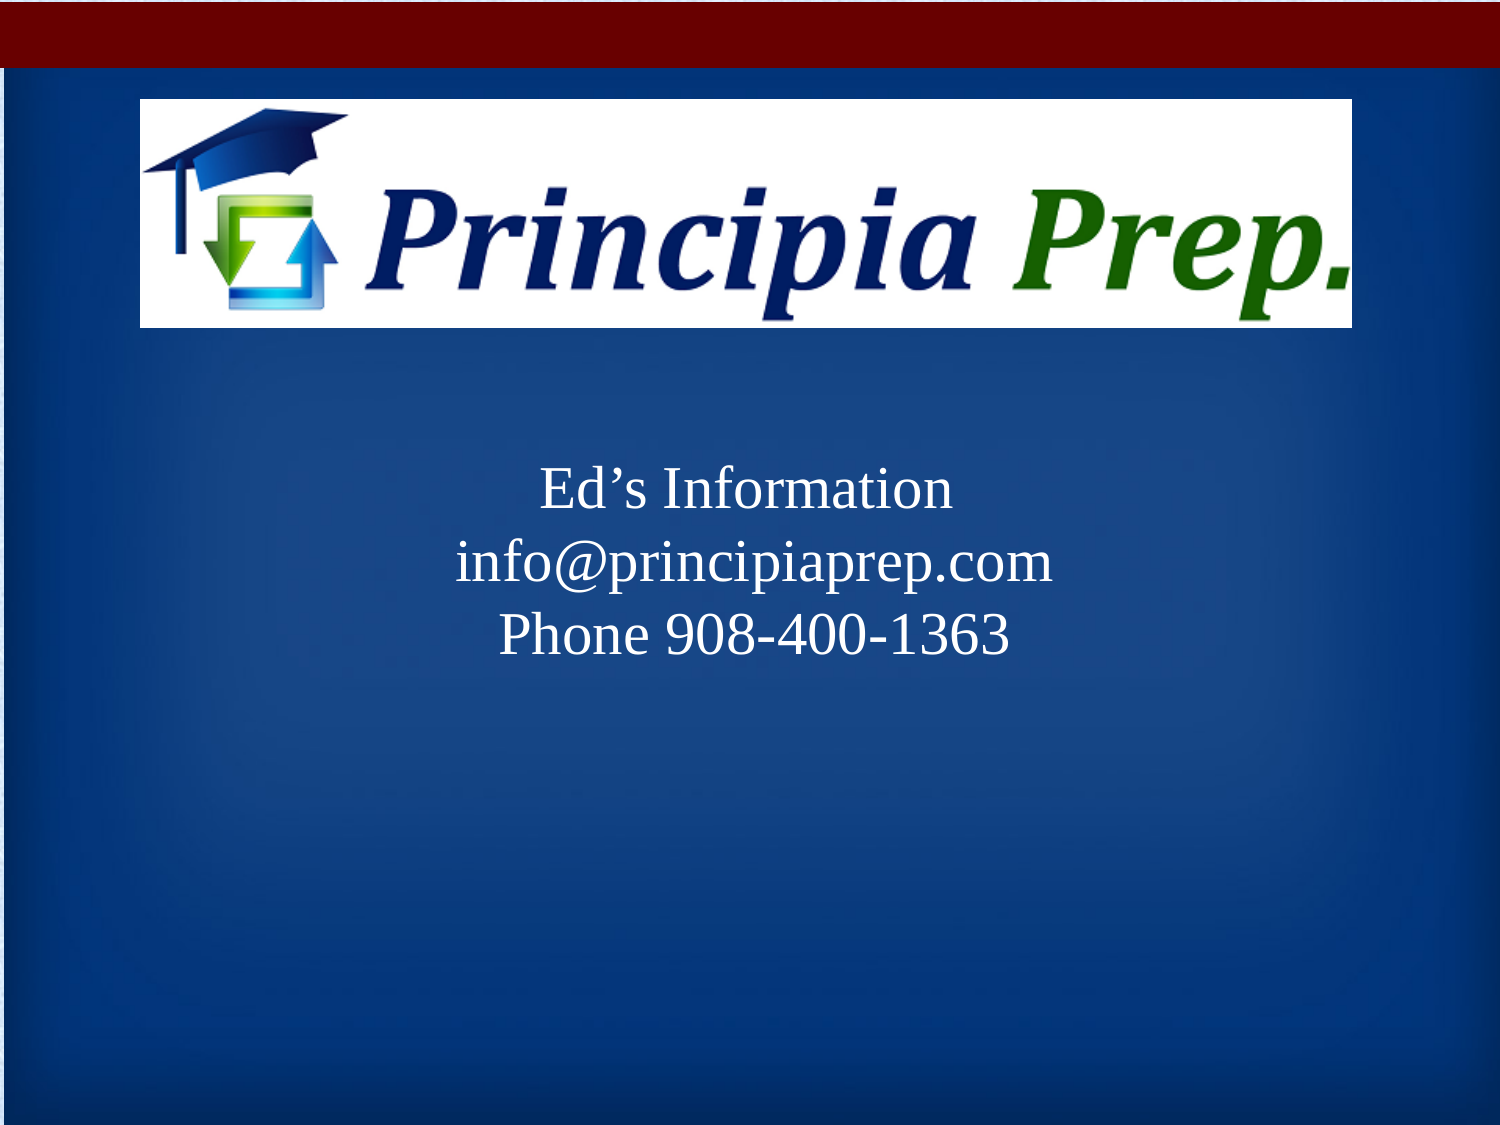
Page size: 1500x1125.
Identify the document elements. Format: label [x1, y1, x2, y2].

text_box [0, 0, 1500, 76]
picture [0, 76, 1500, 1125]
